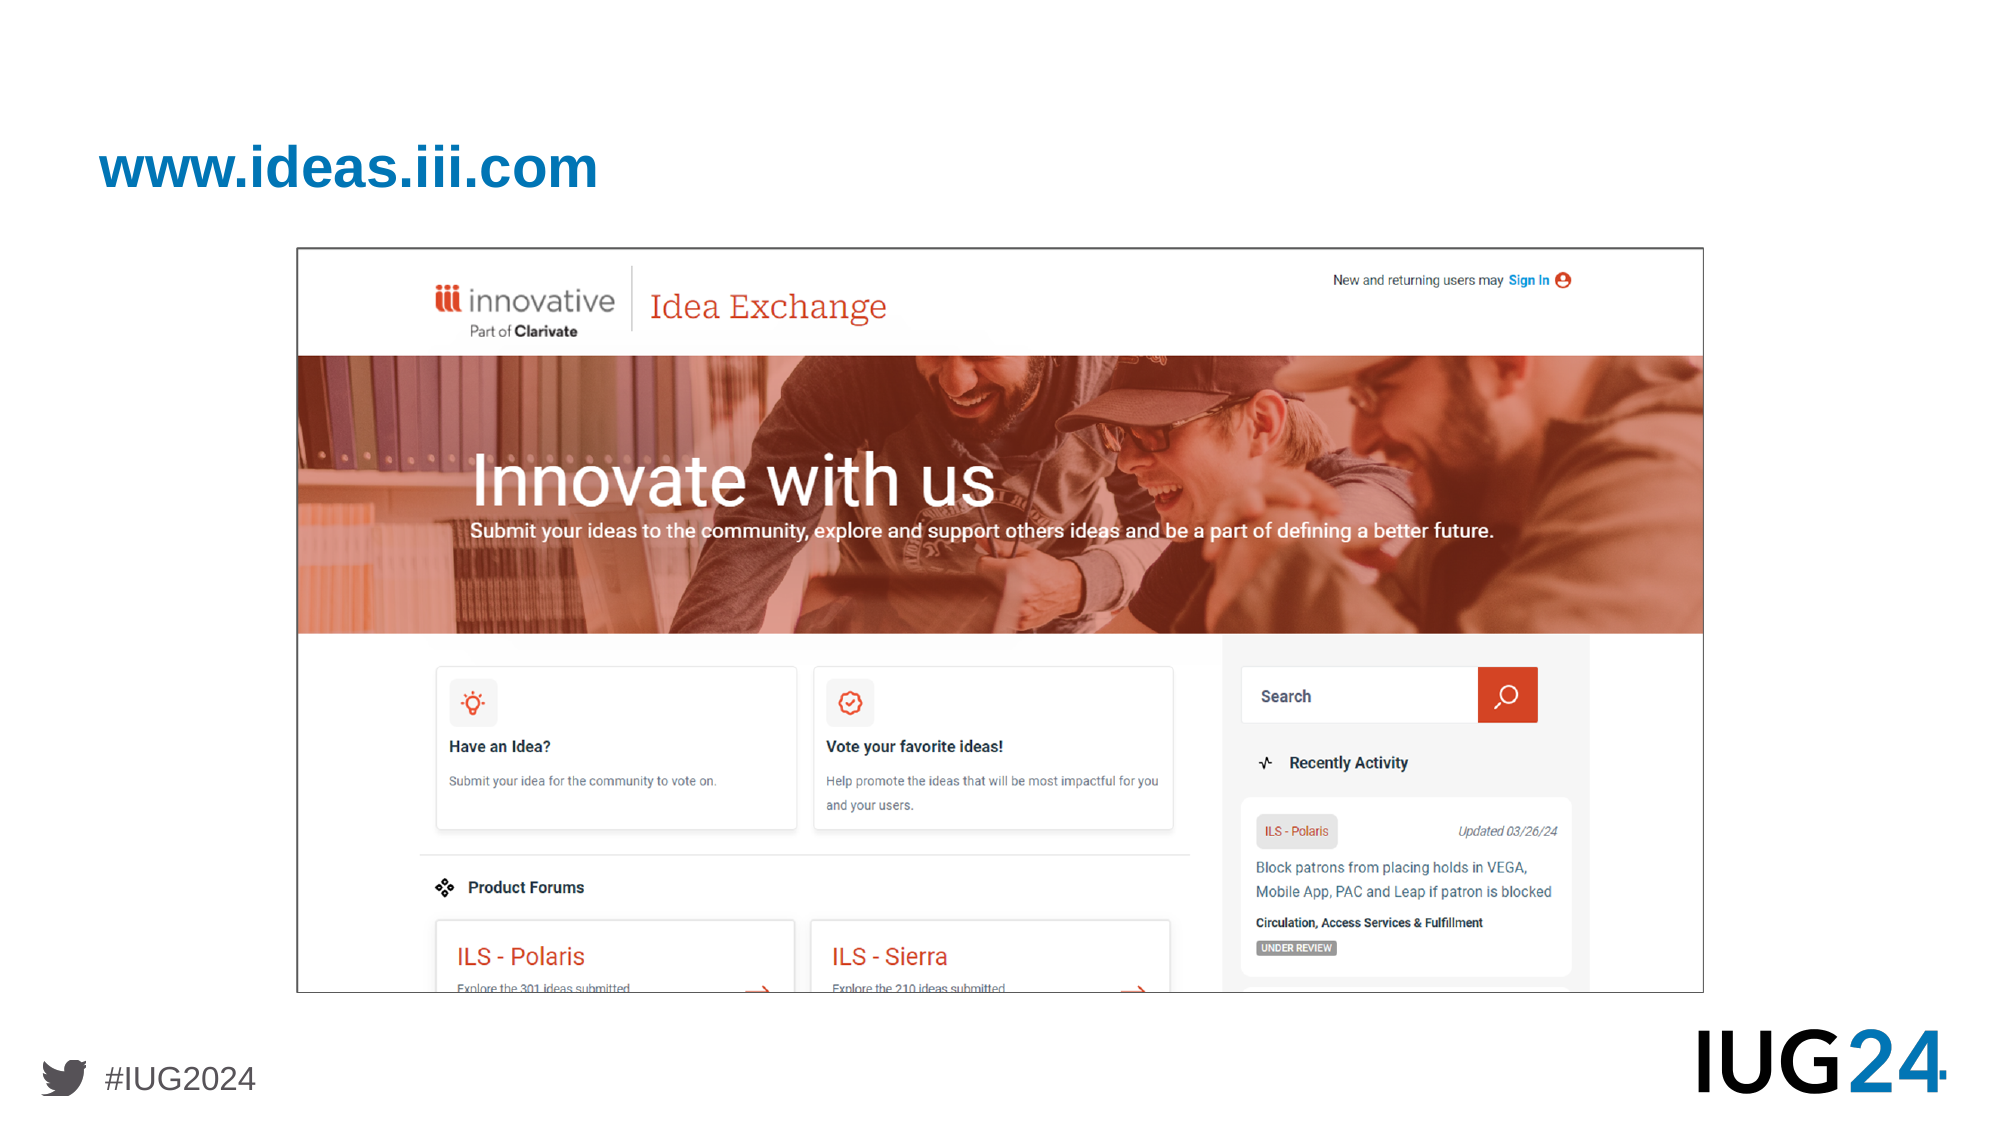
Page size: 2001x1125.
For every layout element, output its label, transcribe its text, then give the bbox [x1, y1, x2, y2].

picture [41, 1060, 86, 1096]
title www.ideas.iii.com [84, 108, 1903, 229]
picture [1691, 1022, 1957, 1107]
picture [296, 247, 1704, 993]
